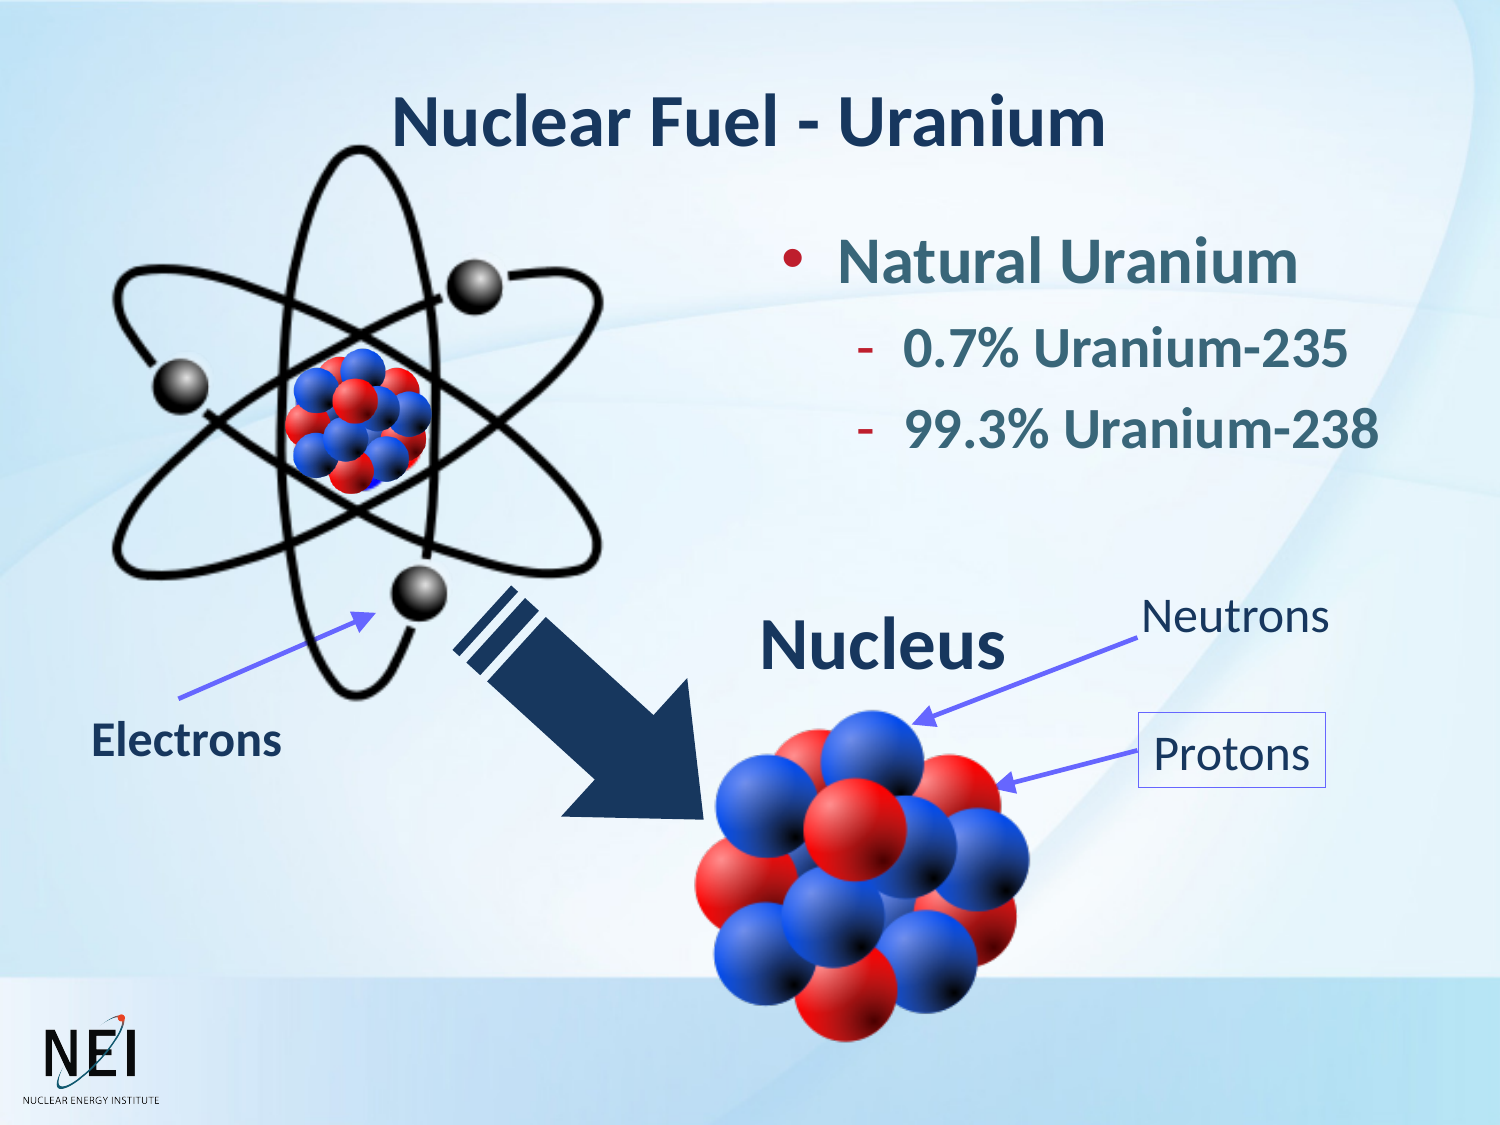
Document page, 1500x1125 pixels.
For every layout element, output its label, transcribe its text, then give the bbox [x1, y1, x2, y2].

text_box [106, 138, 611, 710]
picture [0, 0, 1500, 1125]
text_box Electrons [75, 698, 298, 774]
title Nuclear Fuel - Uranium [75, 22, 1425, 210]
text_box Protons [1138, 712, 1326, 788]
text_box Nucleus [743, 587, 1023, 690]
text_box [526, 678, 689, 820]
text_box Natural Uranium 0.7% Uranium-235 99.3% Uranium-238 [766, 209, 1435, 523]
text_box Neutrons [1125, 574, 1346, 651]
